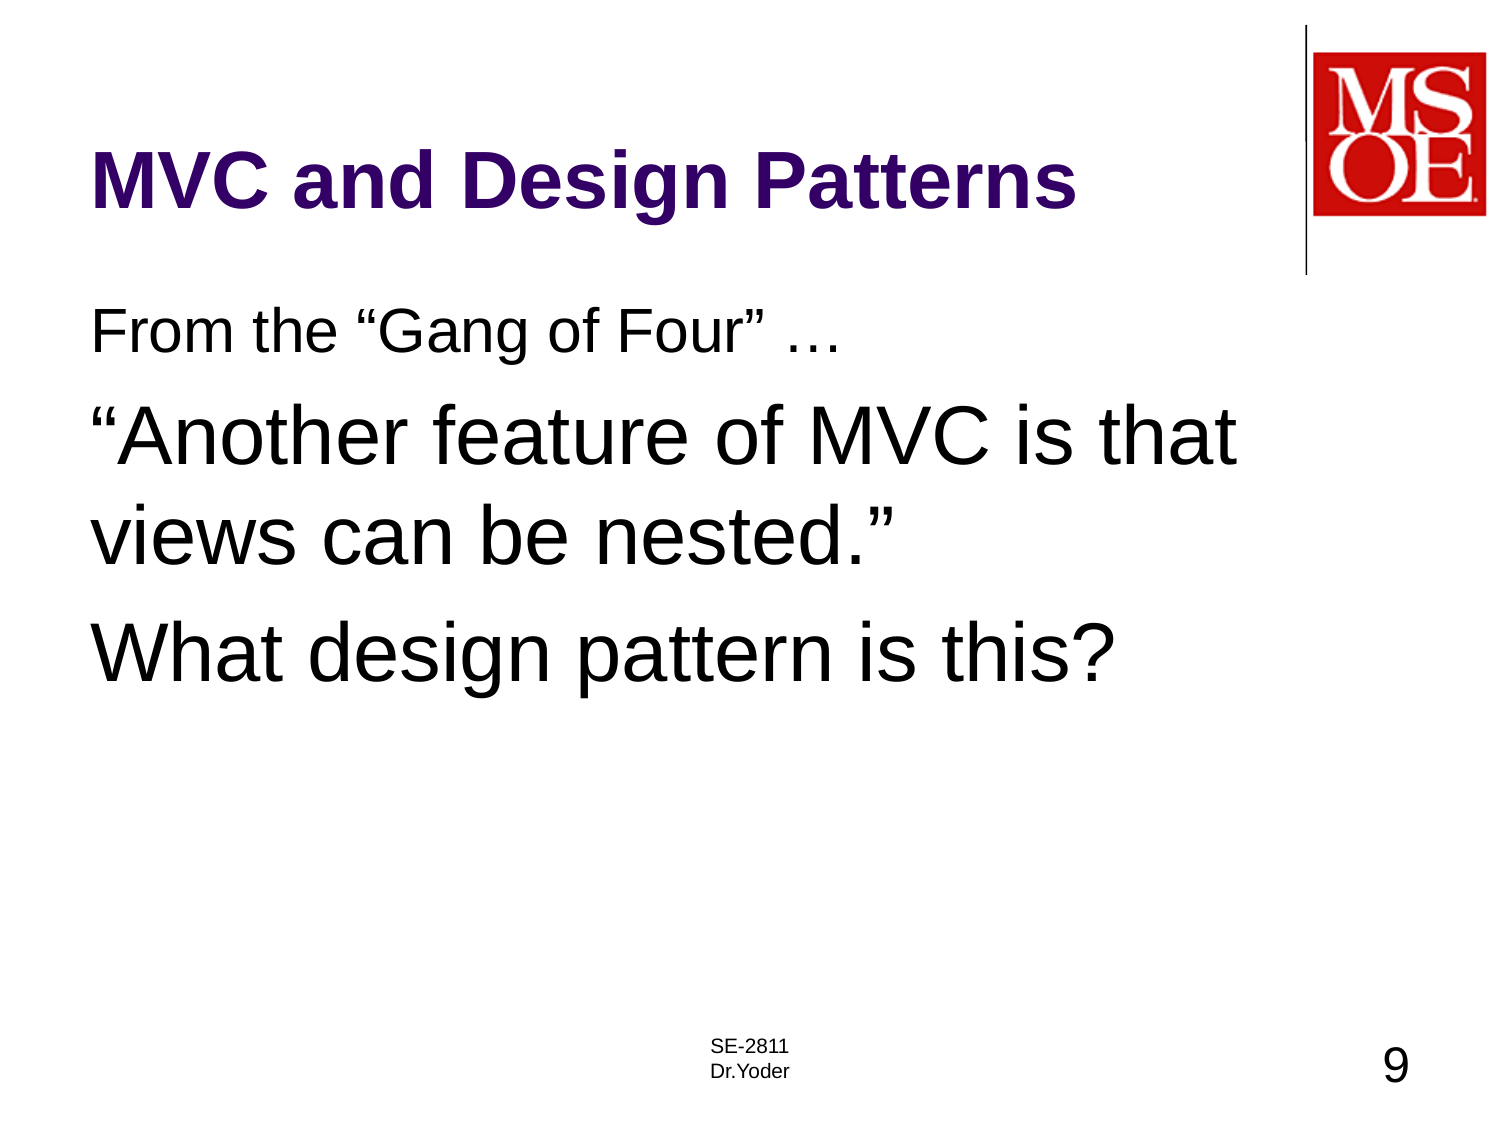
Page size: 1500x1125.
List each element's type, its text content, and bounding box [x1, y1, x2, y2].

footer SE-2811 Dr.Yoder [512, 1024, 988, 1101]
title MVC and Design Patterns [74, 19, 1313, 233]
list From the “Gang of Four” … “Another feature of MVC is that views can be nested.” What design pattern is this? [74, 281, 1426, 1006]
picture [1313, 37, 1488, 232]
slide_number 9 [1074, 1024, 1426, 1101]
